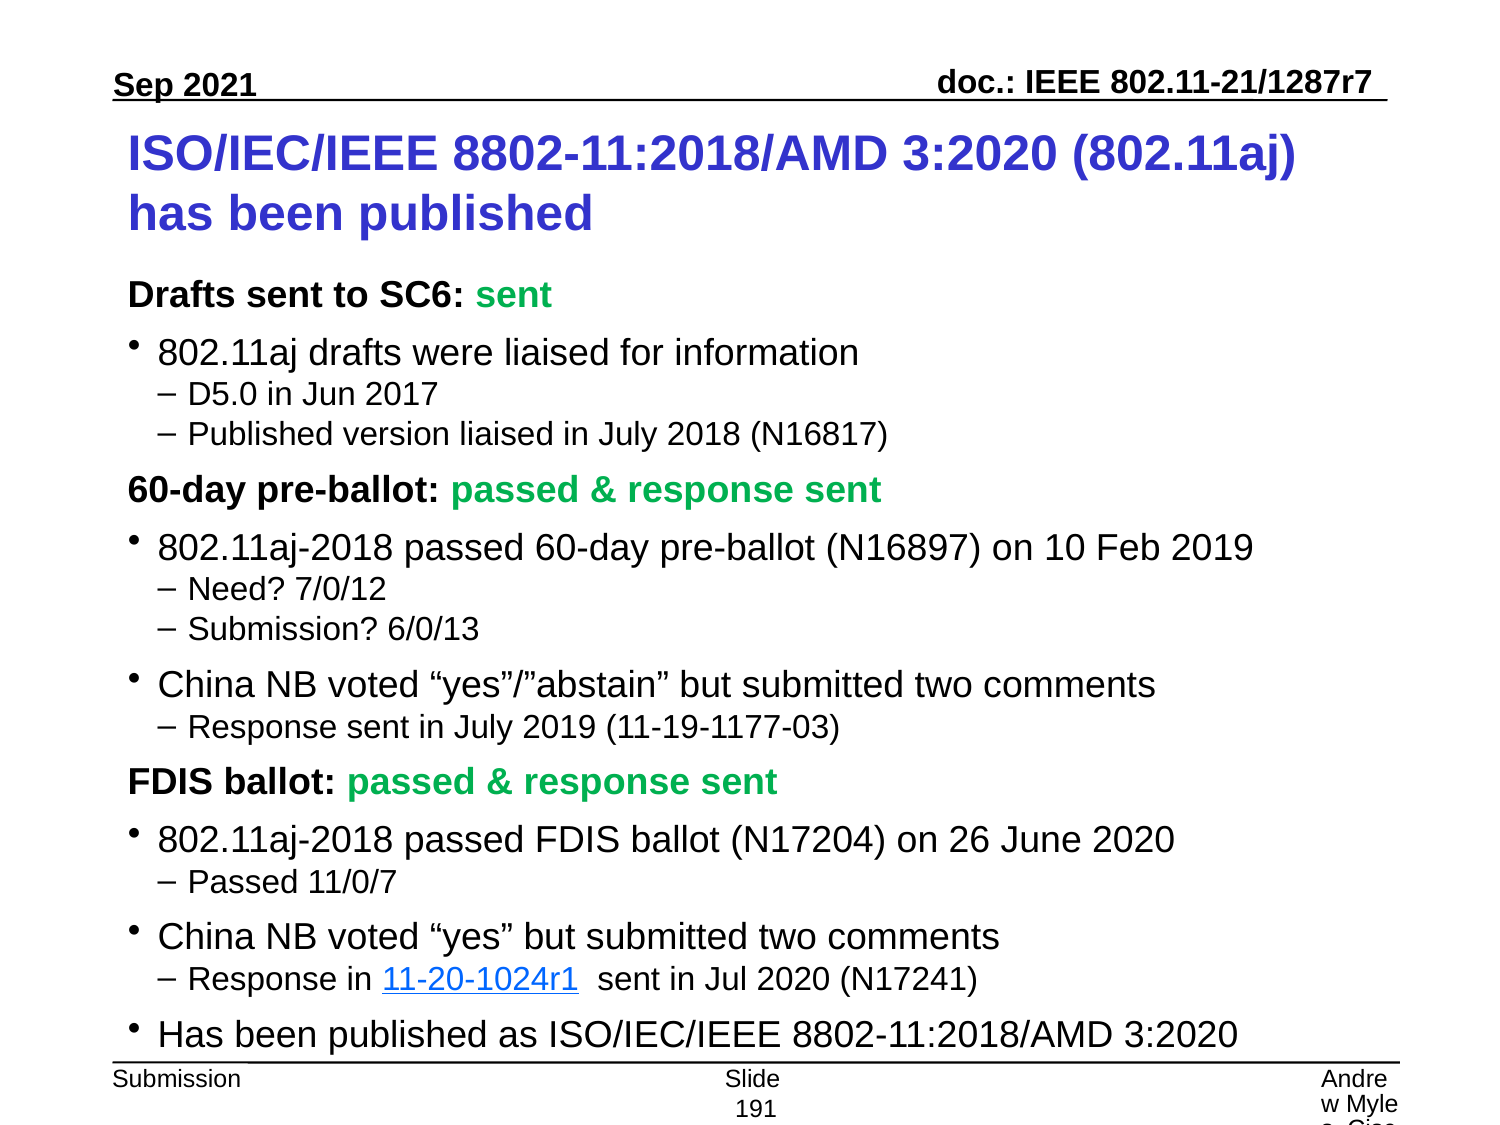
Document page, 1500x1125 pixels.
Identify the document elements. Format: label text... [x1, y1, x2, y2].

slide_number Slide 191 [709, 1061, 803, 1093]
footer Andrew Myles, Cisco [1320, 1061, 1402, 1093]
title ISO/IEC/IEEE 8802-11:2018/AMD 3:2020 (802.11aj) has been published [112, 112, 1388, 262]
list Drafts sent to SC6: sent 802.11aj drafts were liaised for information D5.0 in Jun 2017 Published version liaised in July 2018 (N16817) 60-day pre-ballot: passed & response sent 802.11aj-2018 passed 60-day pre-ballot (N16897) on 10 Feb 2019 Need? 7/0/12 Submission? 6/0/13 China NB voted “yes”/”abstain” but submitted two comments Response sent in July 2019 (11-19-1177-03) FDIS ballot: passed & response sent 802.11aj-2018 passed FDIS ballot (N17204) on 26 June 2020 Passed 11/0/7 China NB voted “yes” but submitted two comments Response in 11-20-1024r1 sent in Jul 2020 (N17241) Has been published as ISO/IEC/IEEE 8802-11:2018/AMD 3:2020 [112, 262, 1388, 938]
